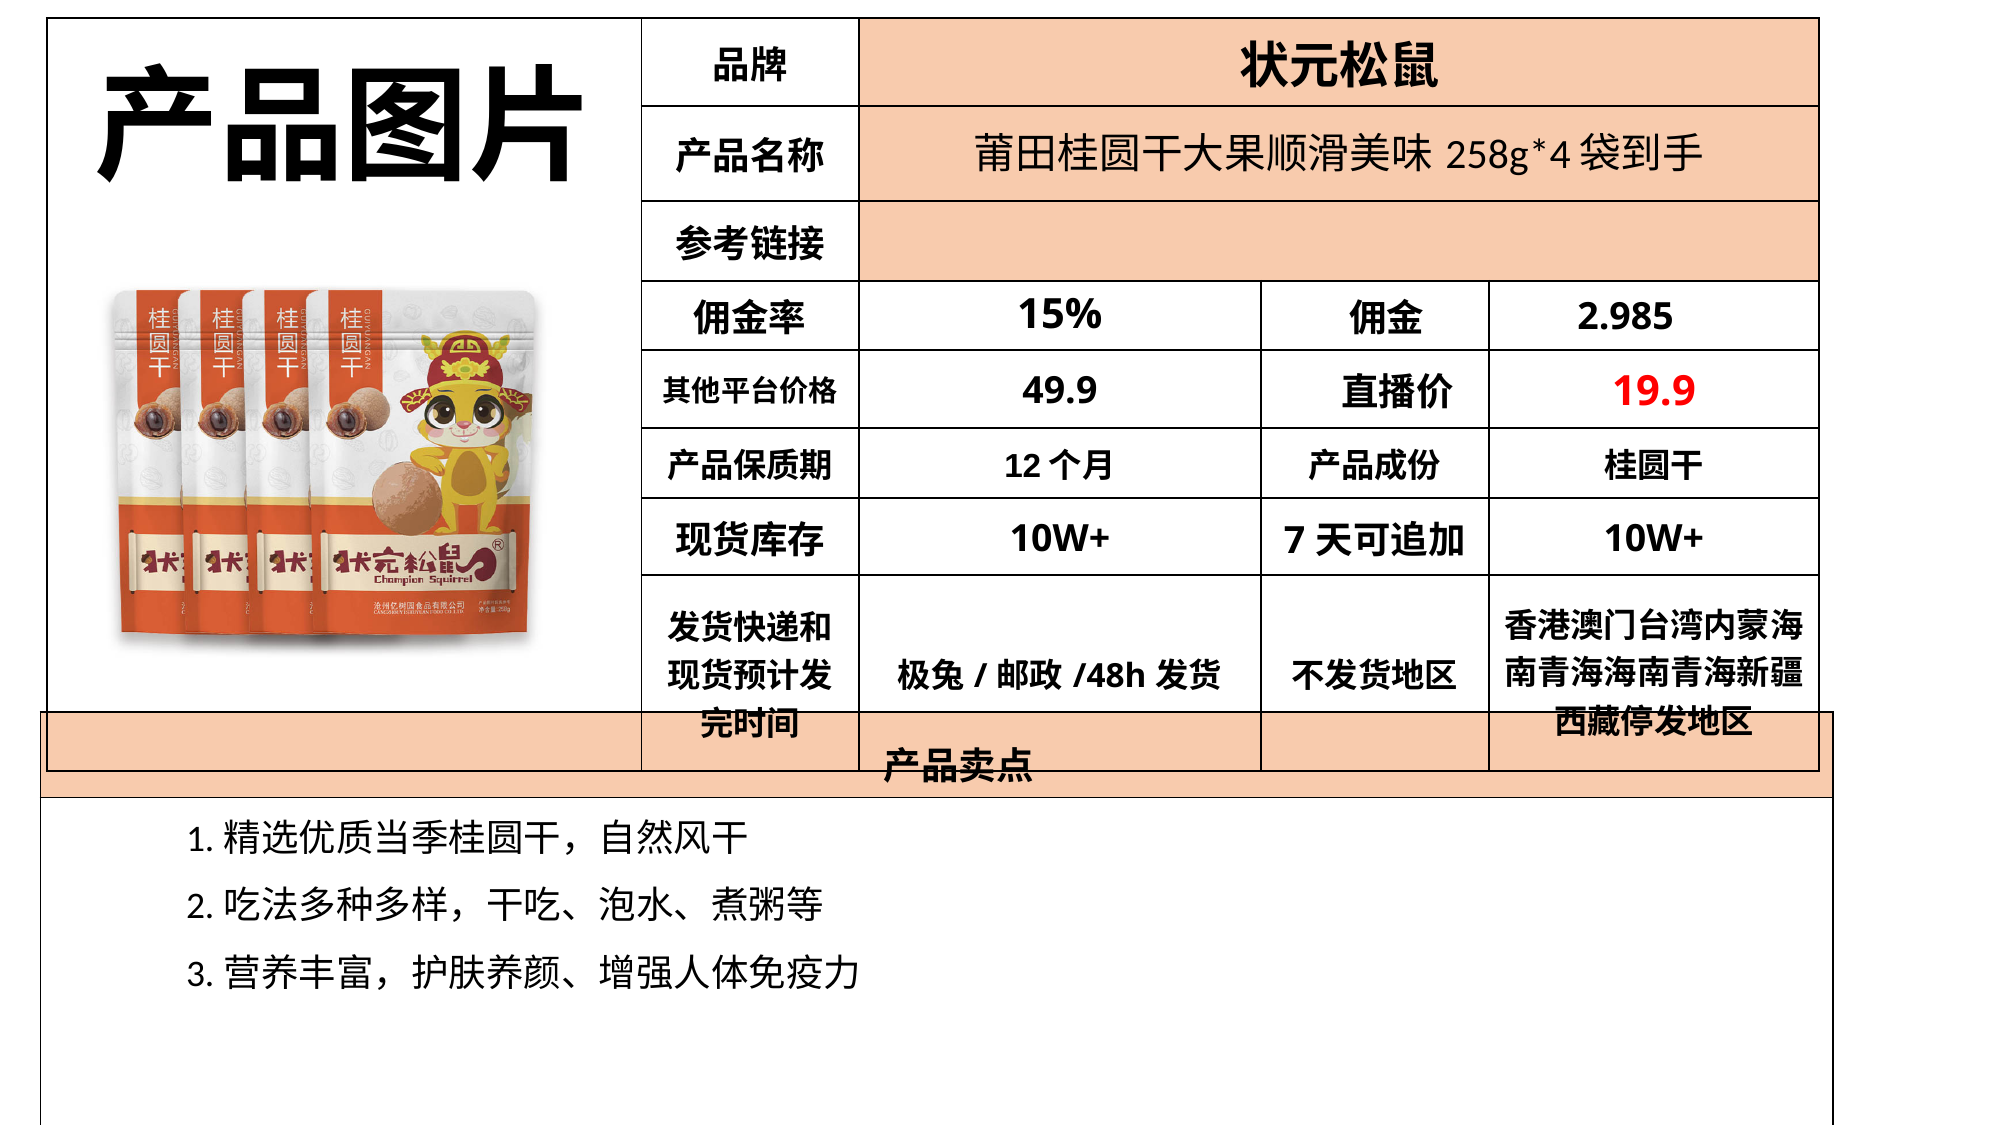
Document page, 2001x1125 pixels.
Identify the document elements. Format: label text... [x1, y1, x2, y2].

table_header 品牌 [642, 19, 858, 105]
table_cell 佣金 [1262, 282, 1488, 349]
table_cell 佣金率 [642, 282, 858, 349]
text_box 1.精选优质当季桂圆干，自然风干 2.吃法多种多样，干吃、泡水、煮粥等 3.营养丰富，护肤养颜、增强人体免疫力 [171, 784, 1634, 1002]
table_cell 莆田桂圆干大果顺滑美味258g*4袋到手 [860, 107, 1818, 200]
table_cell 香港澳门台湾内蒙海南青海海南青海新疆西藏停发地区 [1490, 576, 1818, 770]
table_header 产品图片 [48, 19, 641, 770]
table_cell 现货库存 [642, 499, 858, 574]
table_cell 产品名称 [642, 107, 858, 200]
table_cell 极兔/邮政/48h发货 [860, 576, 1260, 770]
table_cell 19.9 [1490, 351, 1818, 427]
table_cell 其他平台价格 [642, 351, 858, 427]
table_cell 12个月 [860, 429, 1260, 497]
table_cell 发货快递和现货预计发完时间 [642, 576, 858, 770]
table_cell 产品成份 [1262, 429, 1488, 497]
table_cell 7天可追加 [1262, 499, 1488, 574]
table_cell 直播价 [1262, 351, 1488, 427]
table_cell [860, 202, 1818, 280]
table_cell 产品保质期 [642, 429, 858, 497]
table_cell [41, 798, 1832, 1125]
table_cell 15% [860, 282, 1260, 349]
table_header 产品卖点 [41, 713, 1832, 797]
picture [97, 213, 556, 671]
table_cell 49.9 [860, 351, 1260, 427]
table_cell 桂圆干 [1490, 429, 1818, 497]
table_cell 2.985 [1490, 282, 1818, 349]
table_cell 10W+ [1490, 499, 1818, 574]
table_header 状元松鼠 [860, 19, 1818, 105]
table_cell 10W+ [860, 499, 1260, 574]
table_cell 不发货地区 [1262, 576, 1488, 770]
table_cell 参考链接 [642, 202, 858, 280]
